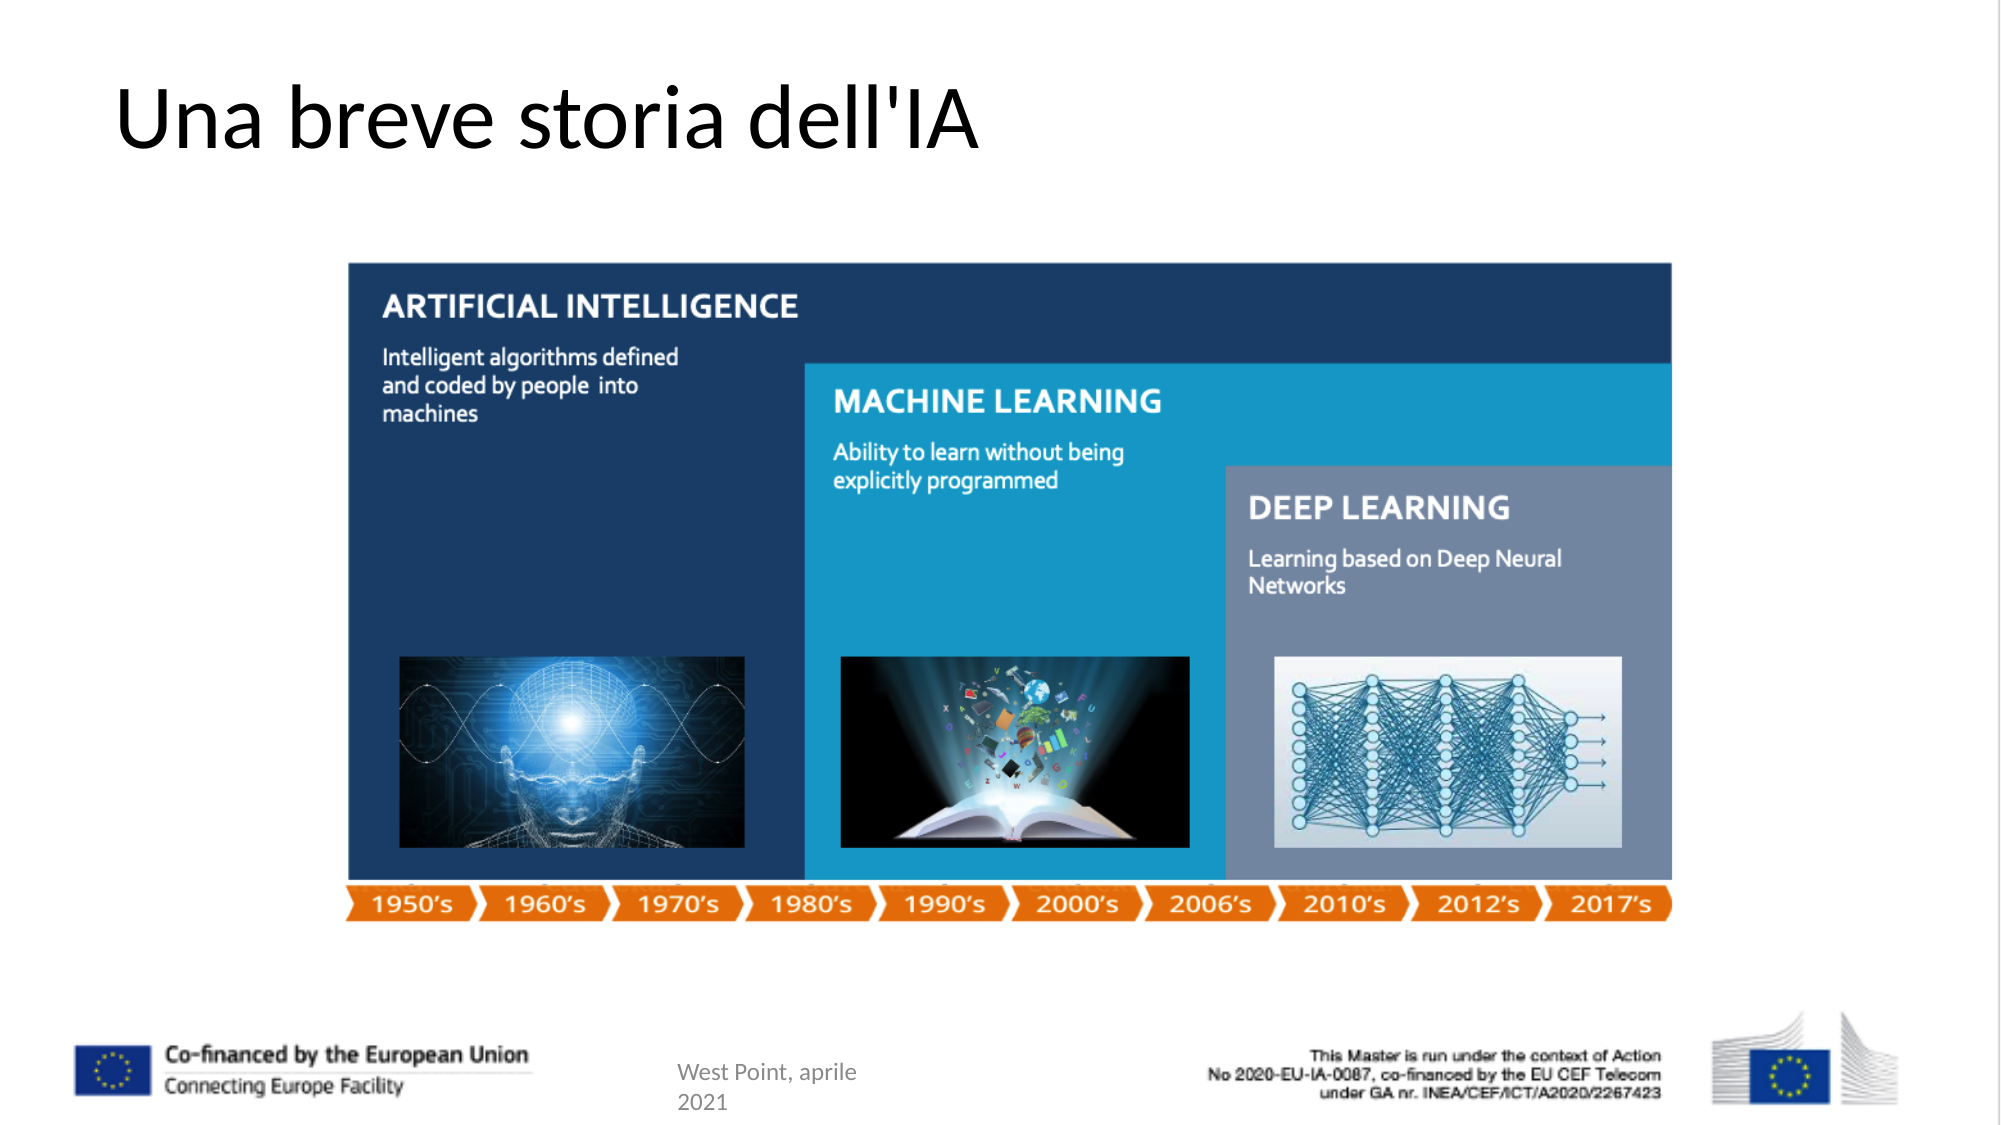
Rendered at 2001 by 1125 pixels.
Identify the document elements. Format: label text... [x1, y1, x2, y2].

title Una breve storia dell'IA [112, 55, 1282, 246]
text_box West Point, aprile 2021 [675, 1053, 906, 1116]
picture [0, 0, 2001, 1125]
